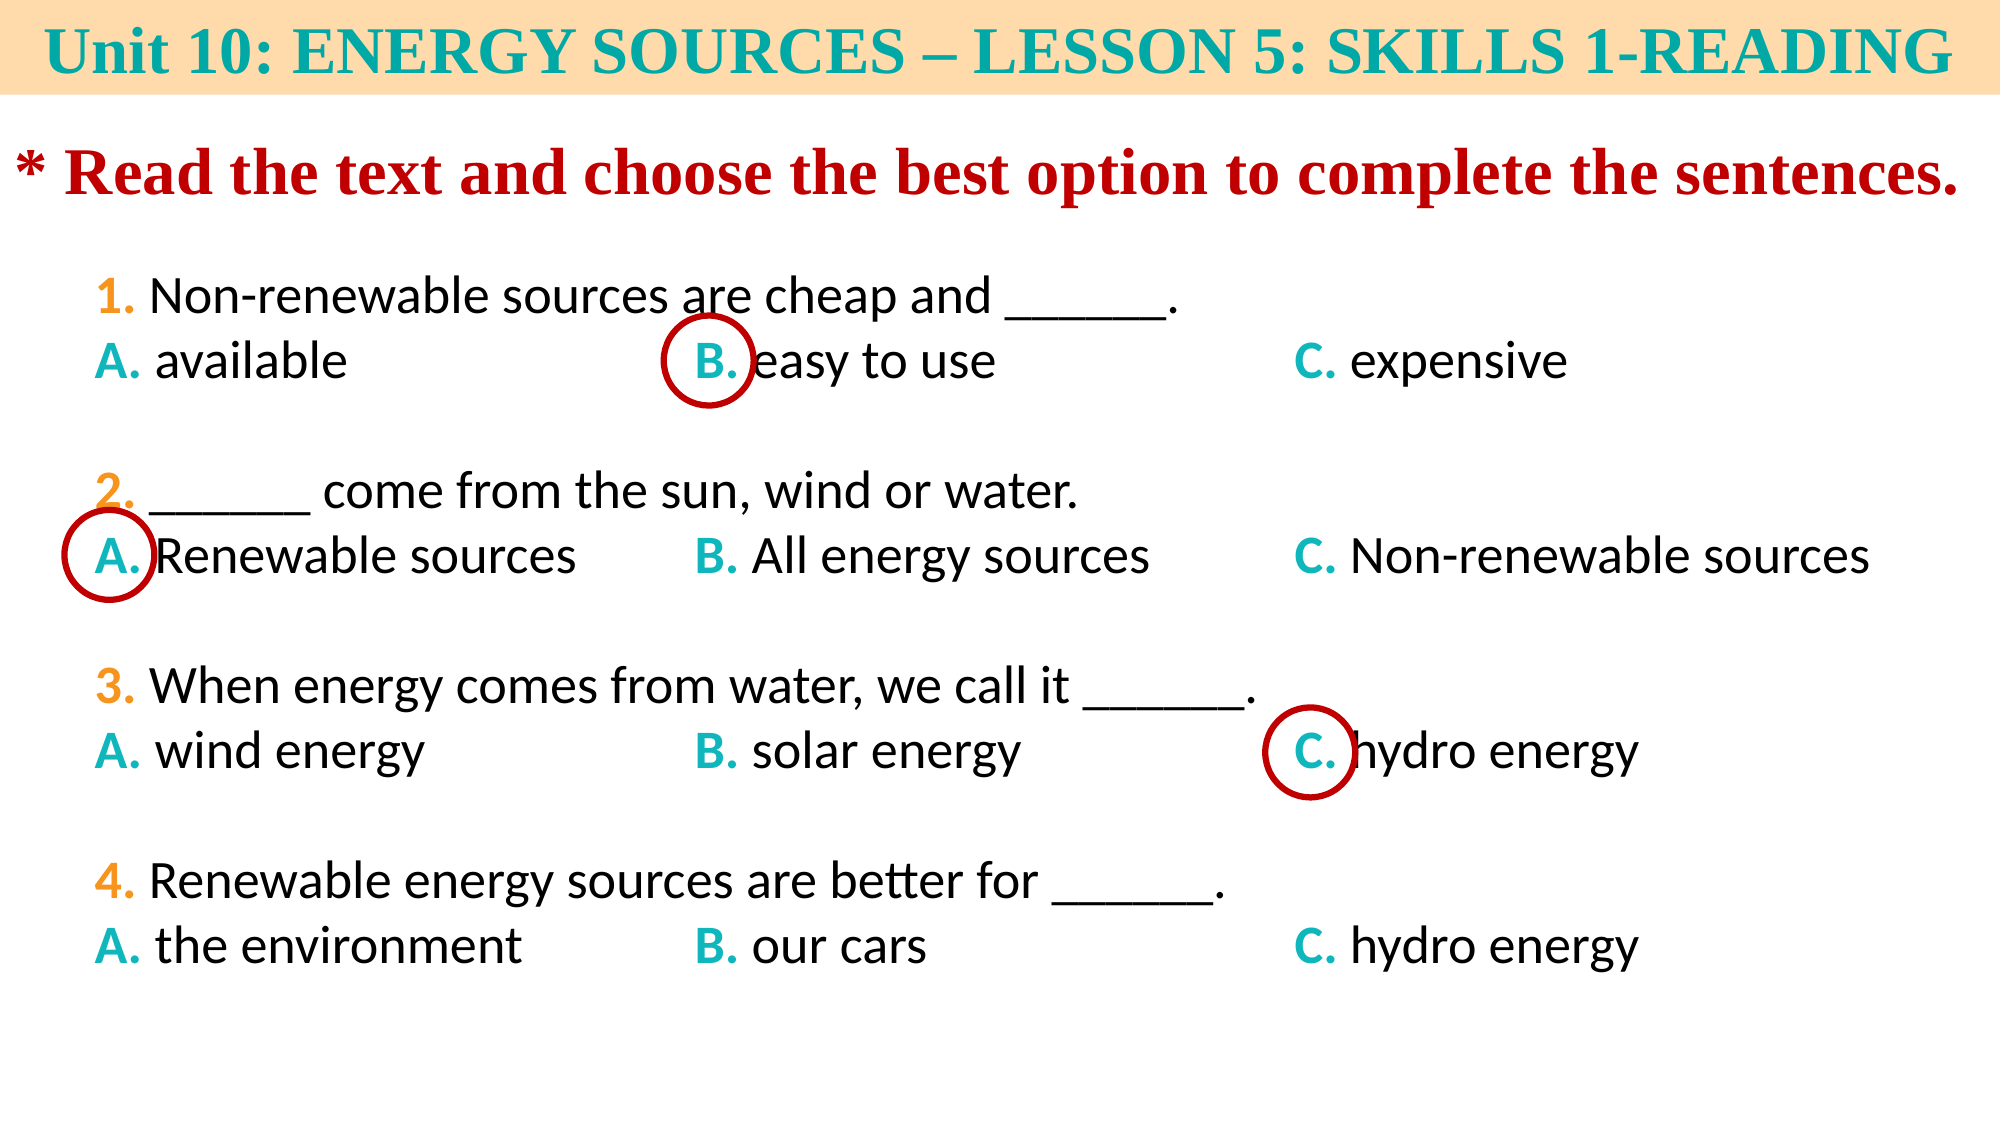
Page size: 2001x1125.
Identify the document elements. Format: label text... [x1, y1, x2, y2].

text_box * Read the text and choose the best option to complete the sentences. [0, 120, 2000, 216]
text_box Unit 10: ENERGY SOURCES – LESSON 5: SKILLS 1-READING [0, 0, 2000, 95]
text_box [1264, 706, 1357, 799]
text_box [662, 314, 755, 407]
text_box 1. Non-renewable sources are cheap and ______. A. available B. easy to use C. expensive 2. ______ come from the sun, wind or water. A. Renewable sources B. All energy sources C. Non-renewable sources 3. When energy comes from water, we call it ______. A. wind energy B. solar energy C. hydro energy 4. Renewable energy sources are better for ______. A. the environment B. our cars C. hydro energy [79, 252, 1957, 982]
text_box [63, 508, 156, 601]
